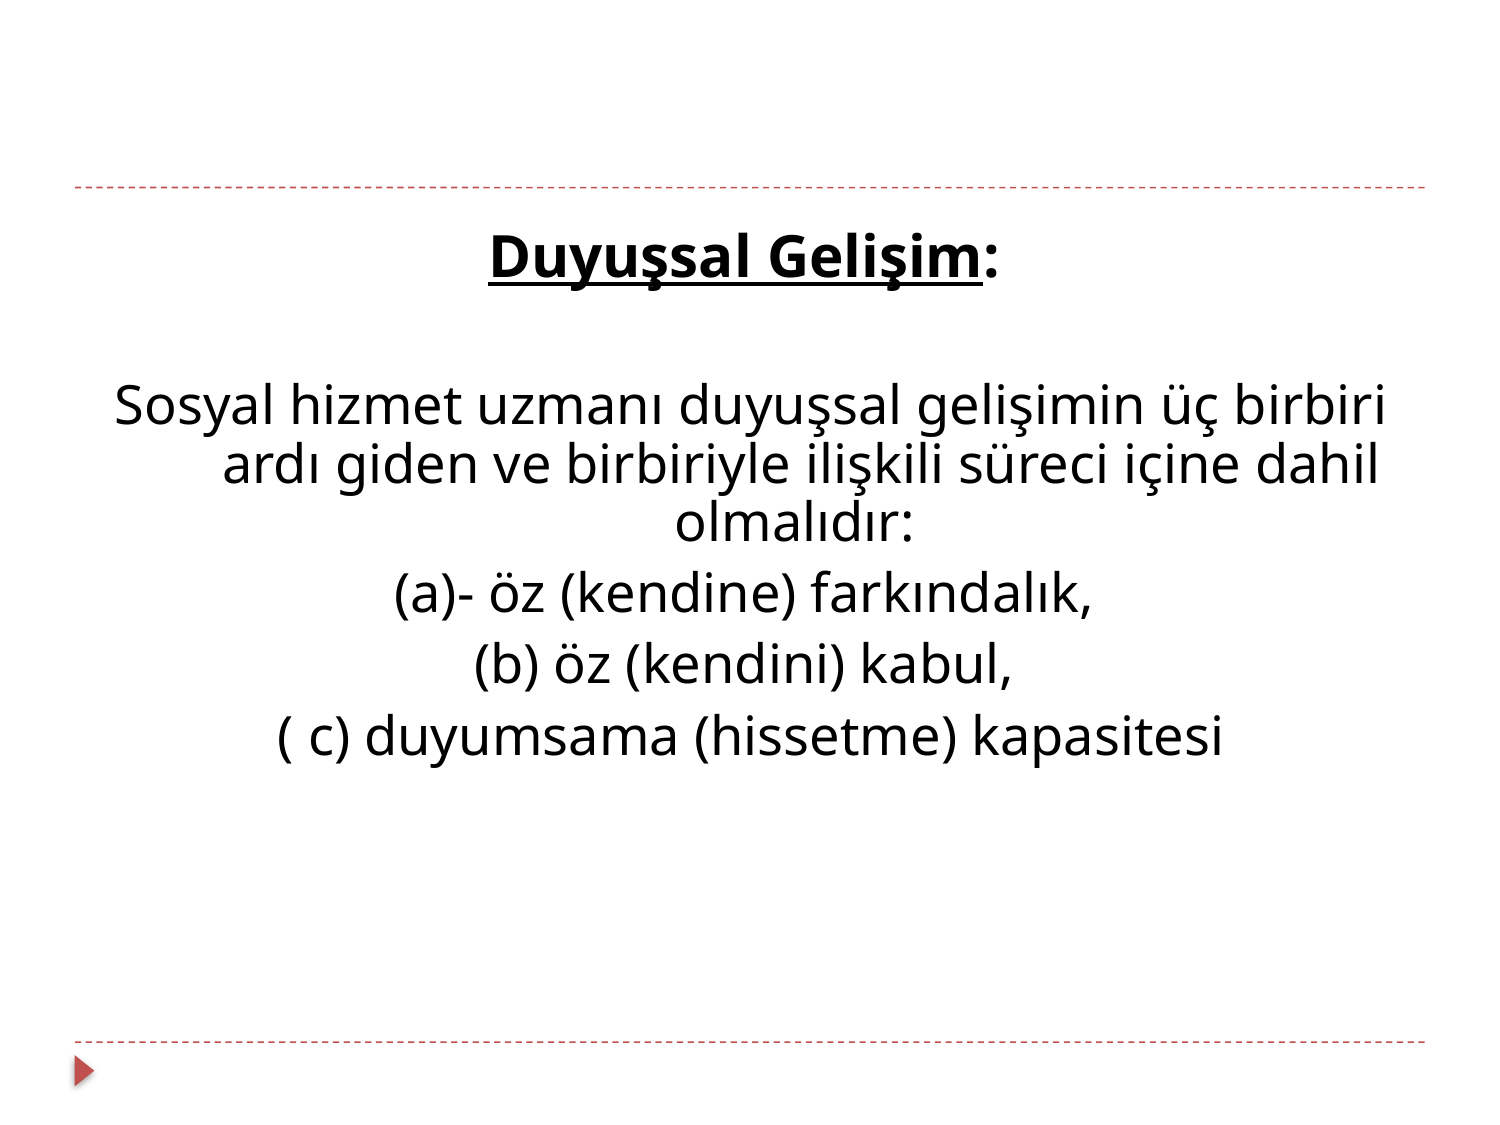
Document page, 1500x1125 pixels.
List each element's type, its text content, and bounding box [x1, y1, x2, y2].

list Duyuşsal Gelişim: Sosyal hizmet uzmanı duyuşsal gelişimin üç birbiri ardı giden ve birbiriyle ilişkili süreci içine dahil olmalıdır: (a)- öz (kendine) farkındalık, (b) öz (kendini) kabul, ( c) duyumsama (hissetme) kapasitesi [76, 219, 1427, 940]
